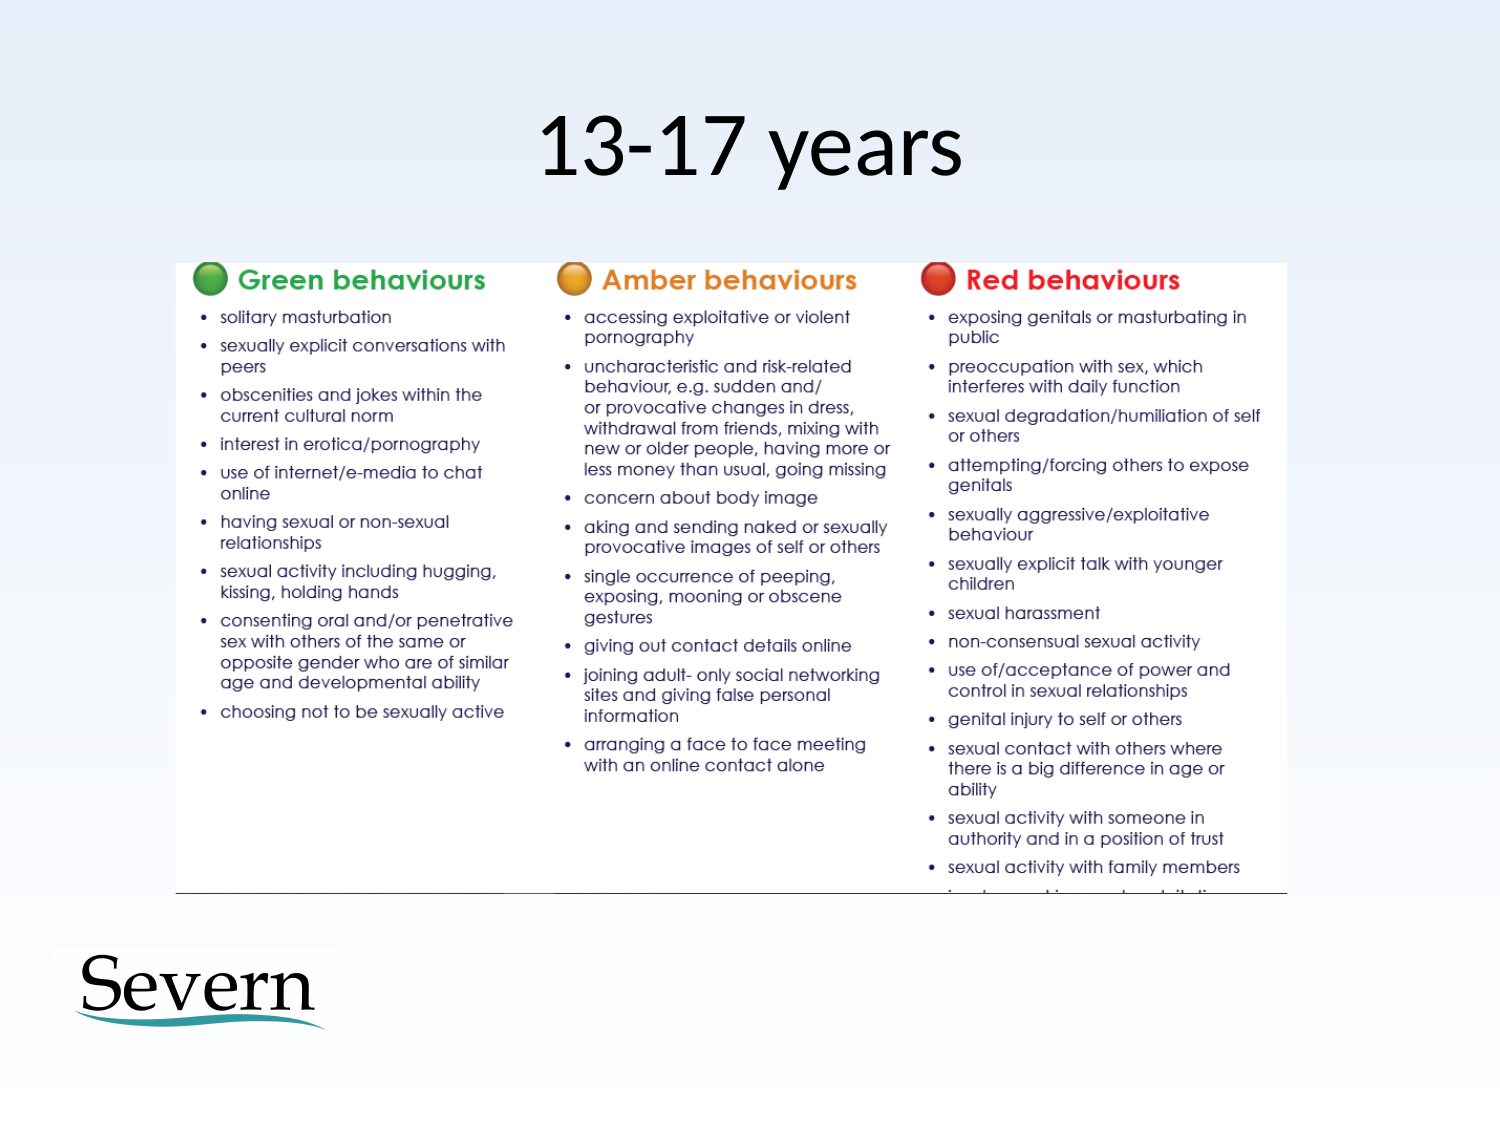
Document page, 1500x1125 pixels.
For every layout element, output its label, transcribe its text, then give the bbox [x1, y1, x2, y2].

picture [53, 950, 336, 1030]
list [175, 262, 1288, 894]
title 13-17 years [75, 45, 1425, 233]
